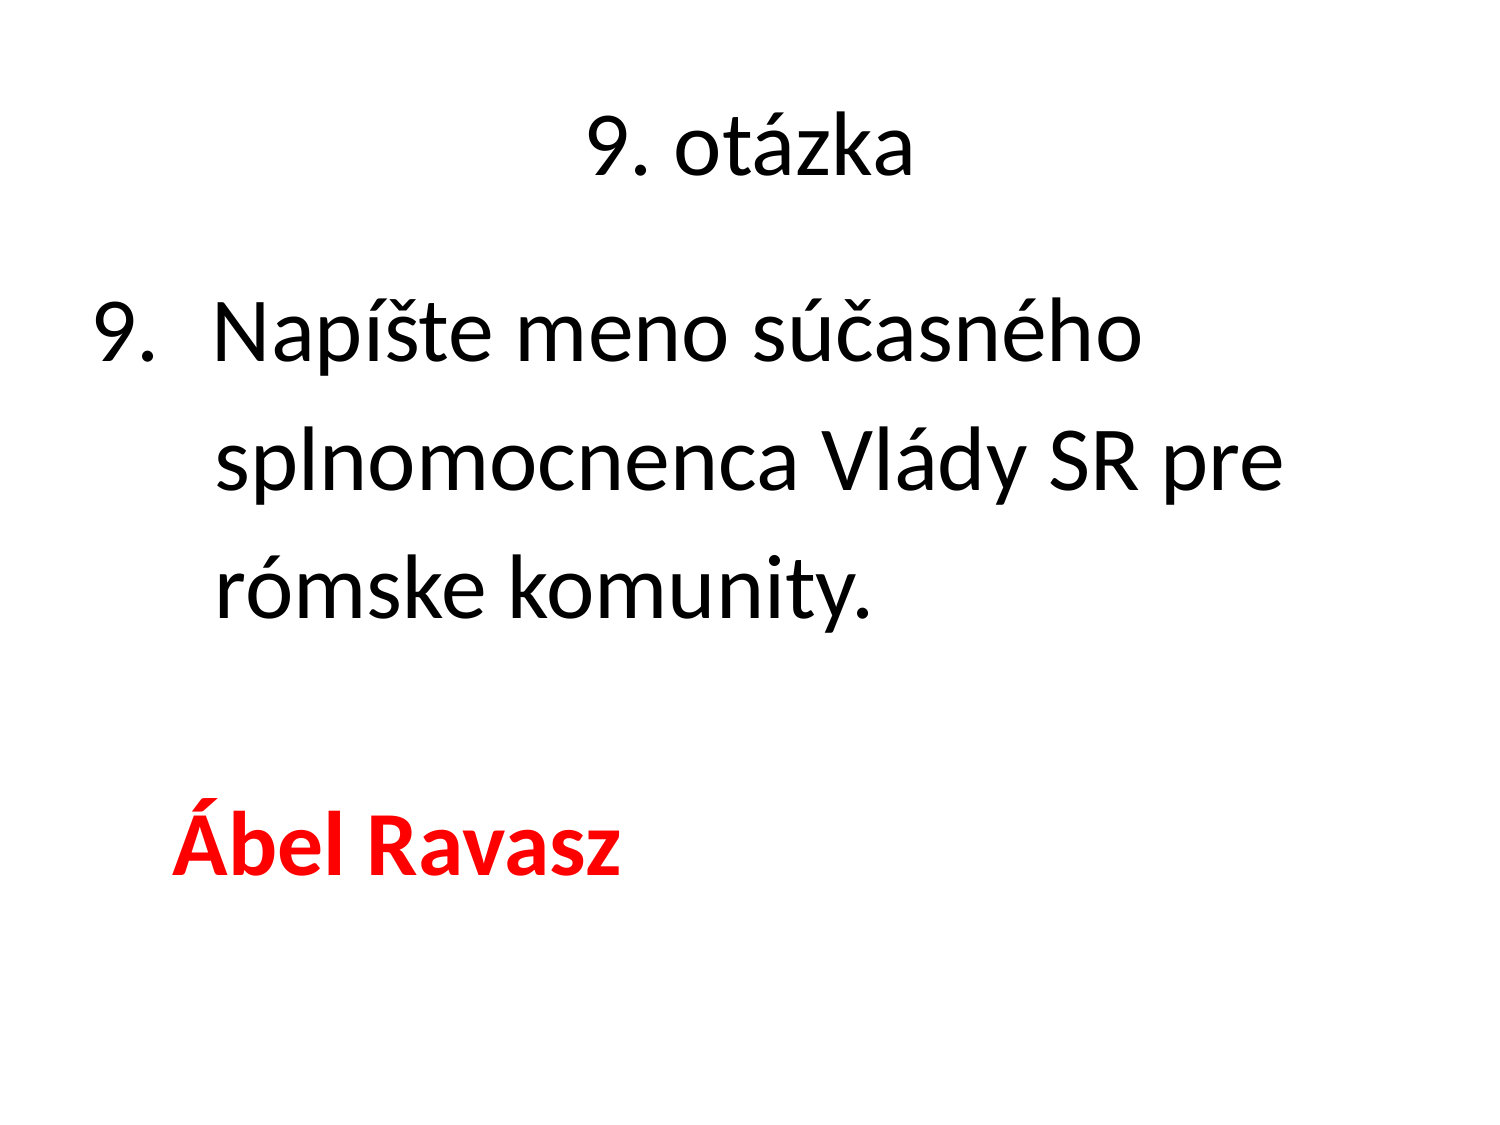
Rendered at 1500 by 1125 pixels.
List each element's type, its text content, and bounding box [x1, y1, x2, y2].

title 9. otázka [75, 45, 1425, 233]
list Napíšte meno súčasného splnomocnenca Vlády SR pre rómske komunity. Ábel Ravasz [75, 262, 1425, 1005]
